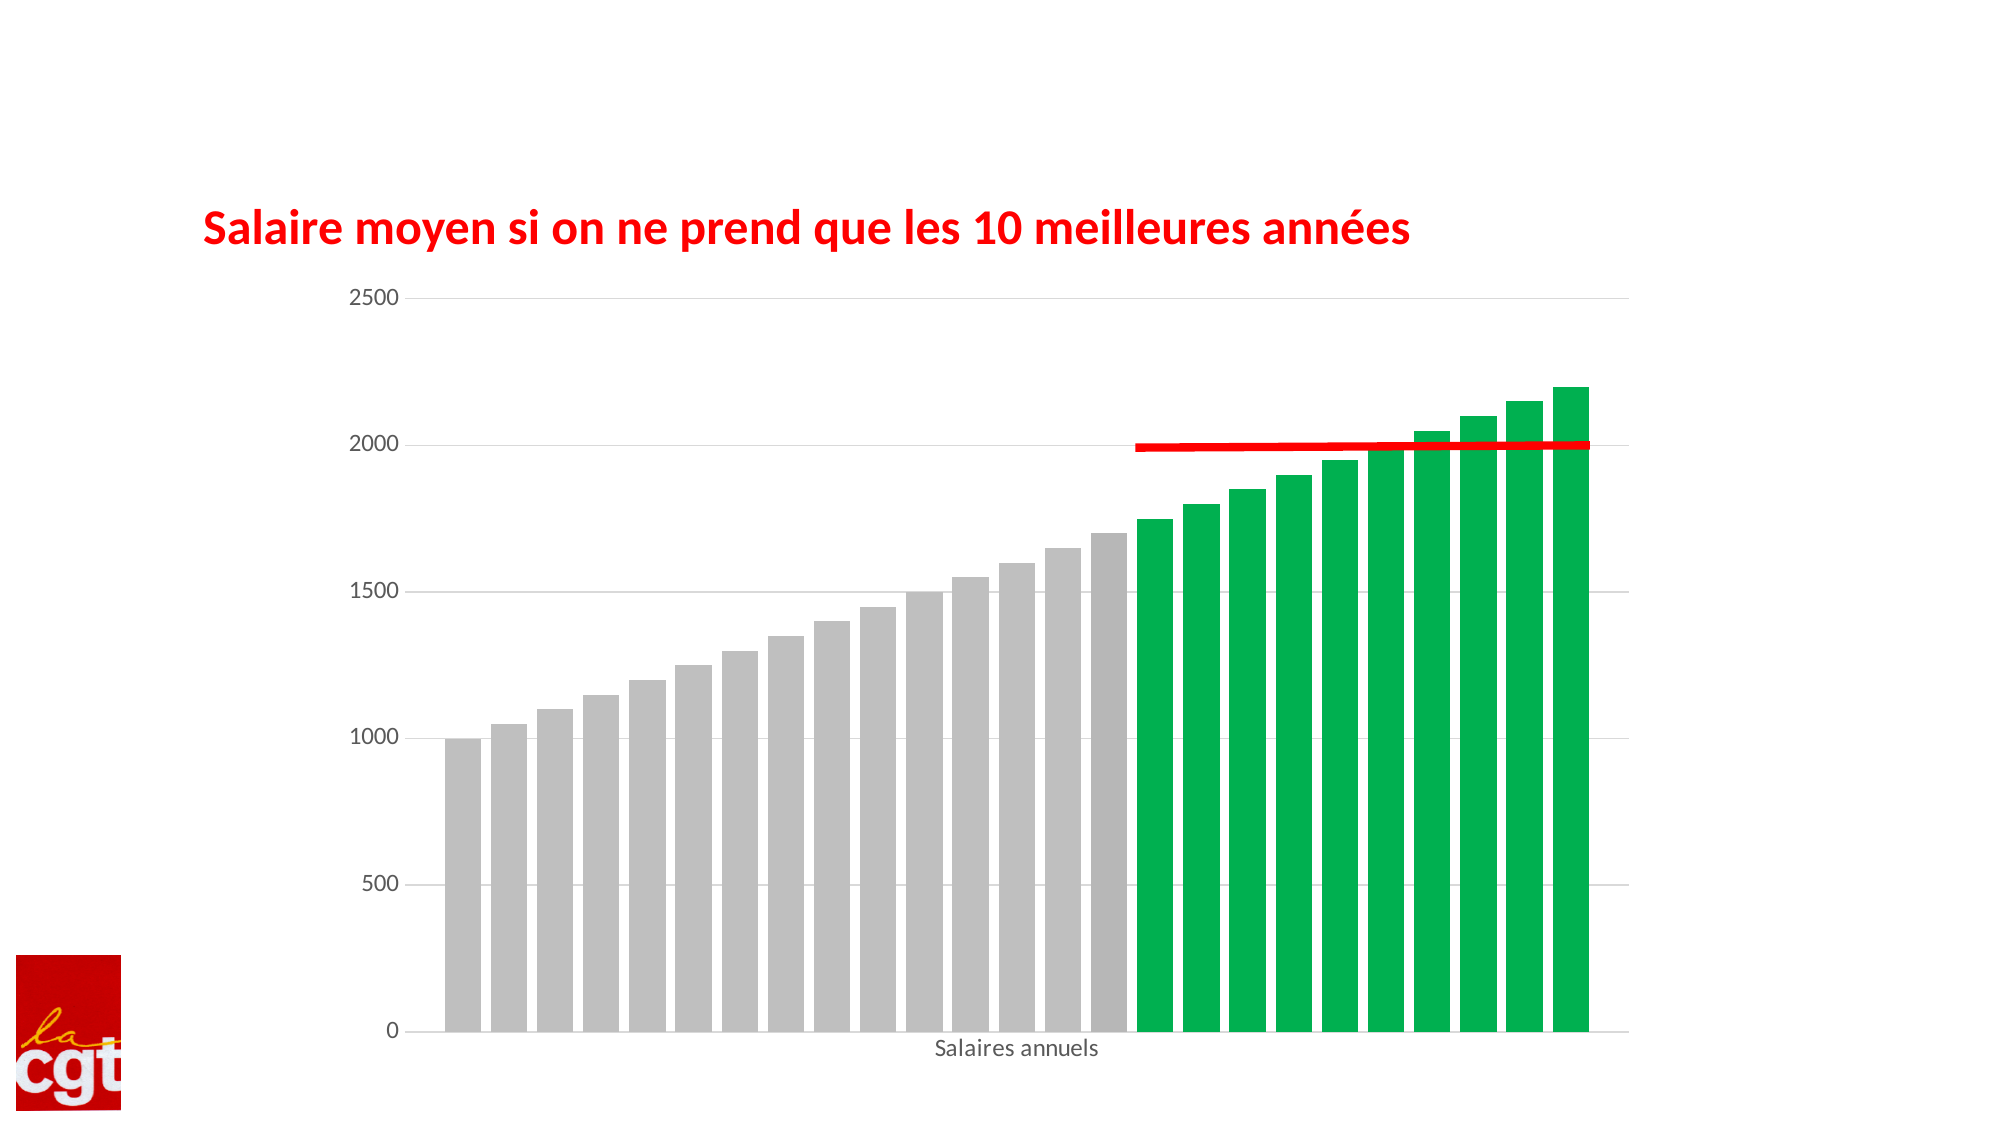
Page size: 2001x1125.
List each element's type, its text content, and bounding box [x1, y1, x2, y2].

chart [322, 269, 1656, 1079]
subtitle Salaire moyen si on ne prend que les 10 meilleures années [188, 193, 1807, 1033]
picture [16, 955, 121, 1111]
